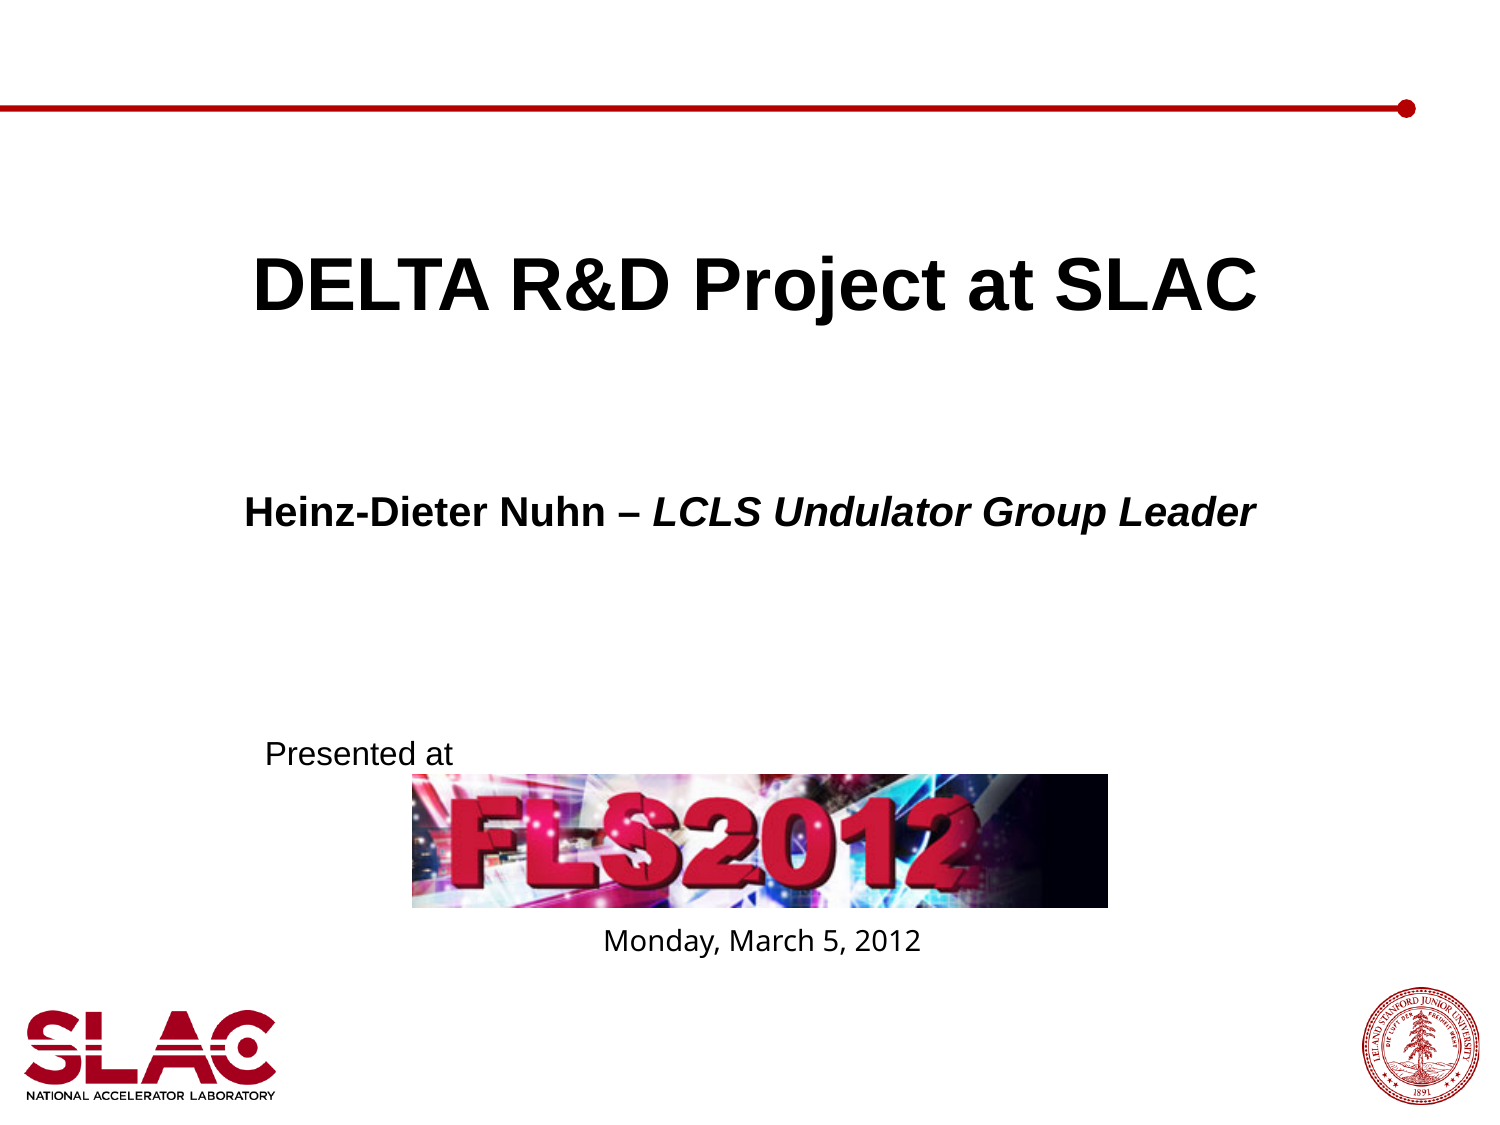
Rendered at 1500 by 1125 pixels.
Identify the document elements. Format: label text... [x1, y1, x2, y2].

subtitle Heinz-Dieter Nuhn – LCLS Undulator Group Leader [224, 487, 1276, 551]
text_box Presented at Monday, March 5, 2012 [249, 724, 1275, 965]
picture [412, 774, 1108, 909]
picture [1362, 987, 1480, 1105]
title DELTA R&D Project at SLAC [149, 227, 1363, 463]
picture [24, 1010, 276, 1100]
